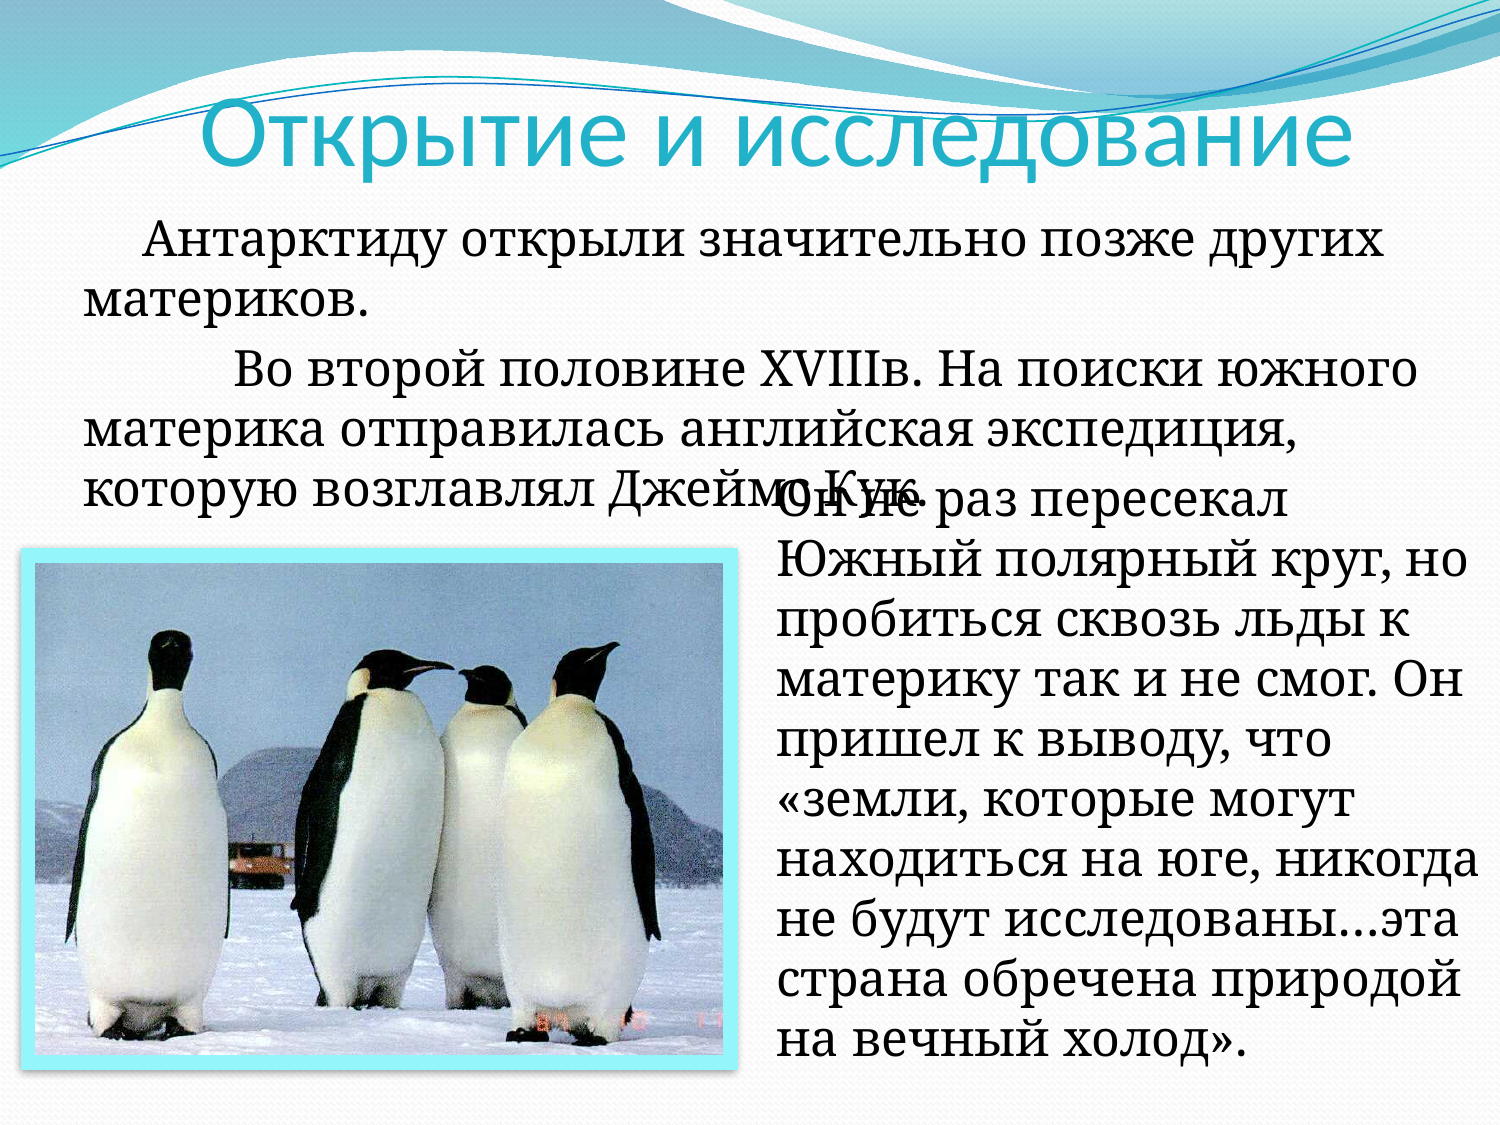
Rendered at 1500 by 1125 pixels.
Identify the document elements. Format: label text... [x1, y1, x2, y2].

title Открытие и исследование [128, 0, 1479, 188]
list Антарктиду открыли значительно позже других материков. Во второй половине XVIIIв. На поиски южного материка отправилась английская экспедиция, которую возглавлял Джеймс Кук. [23, 199, 1477, 528]
text_box Он не раз пересекал Южный полярный круг, но пробиться сквозь льды к материку так и не смог. Он пришел к выводу, что «земли, которые могут находиться на юге, никогда не будут исследованы…эта страна обречена природой на вечный холод». [761, 459, 1500, 1074]
picture [34, 562, 724, 1056]
